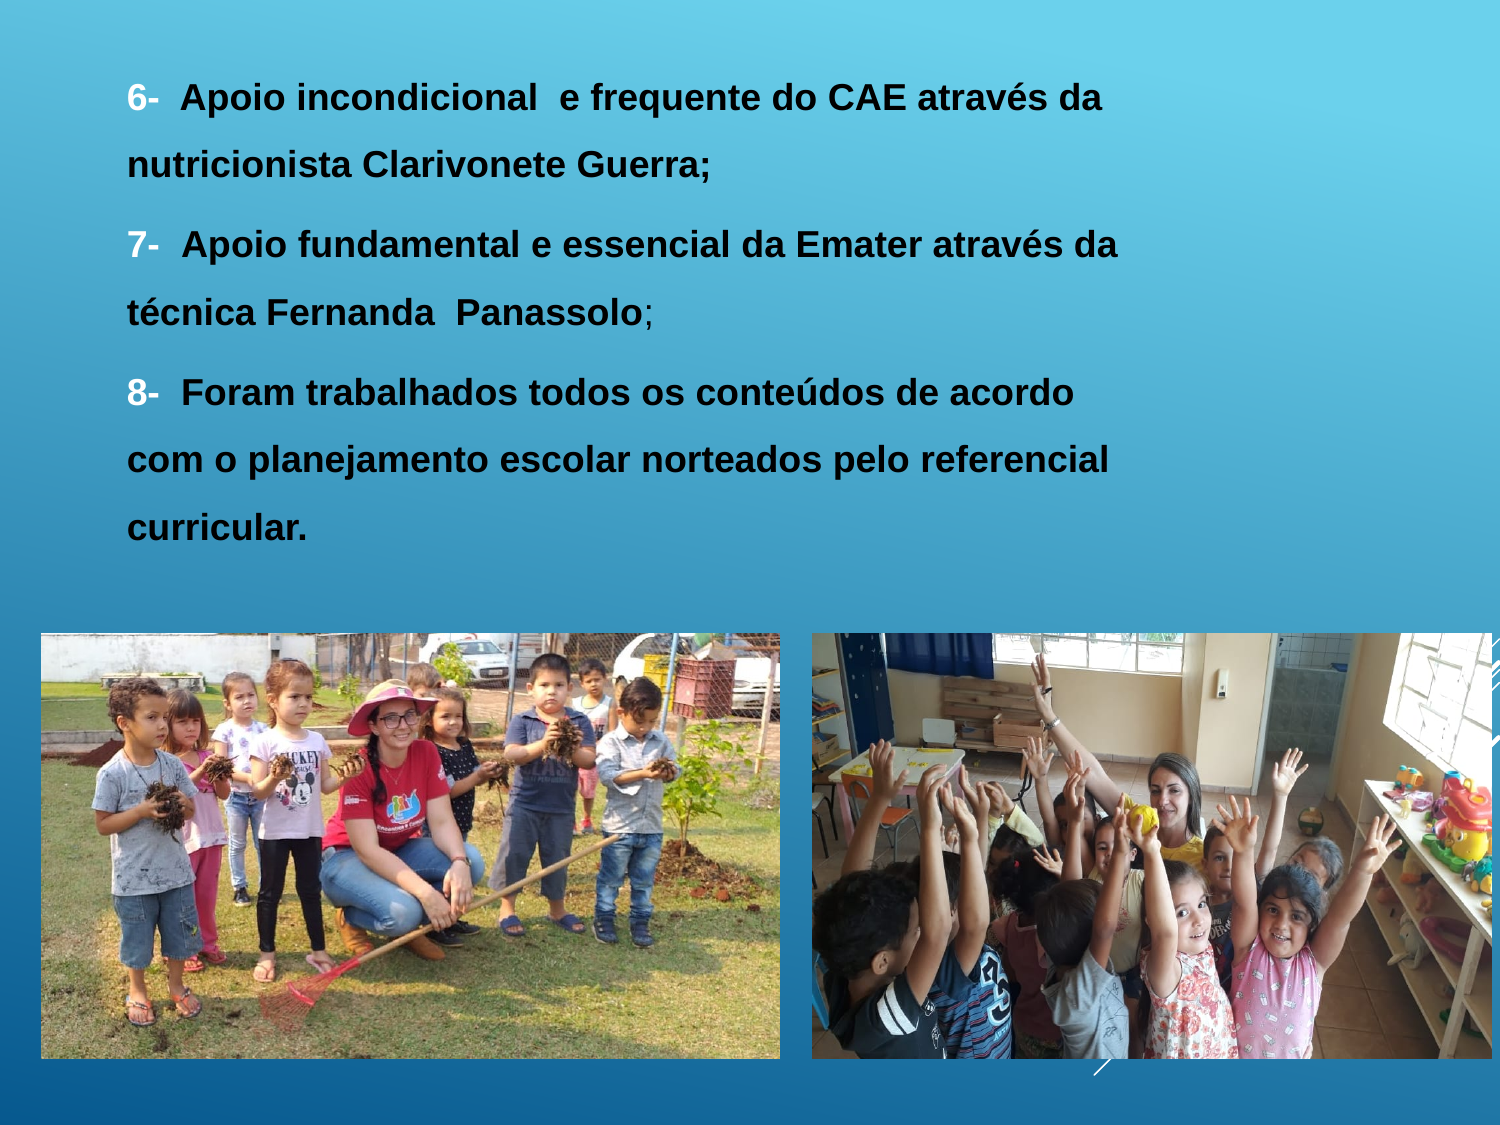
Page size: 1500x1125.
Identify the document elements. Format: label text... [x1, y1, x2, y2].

picture [40, 633, 780, 1060]
text_box 6- Apoio incondicional e frequente do CAE através da nutricionista Clarivonete Guerra; 7- Apoio fundamental e essencial da Emater através da técnica Fernanda Panassolo; 8- Foram trabalhados todos os conteúdos de acordo com o planejamento escolar norteados pelo referencial curricular. [112, 42, 1152, 555]
picture [811, 633, 1492, 1060]
